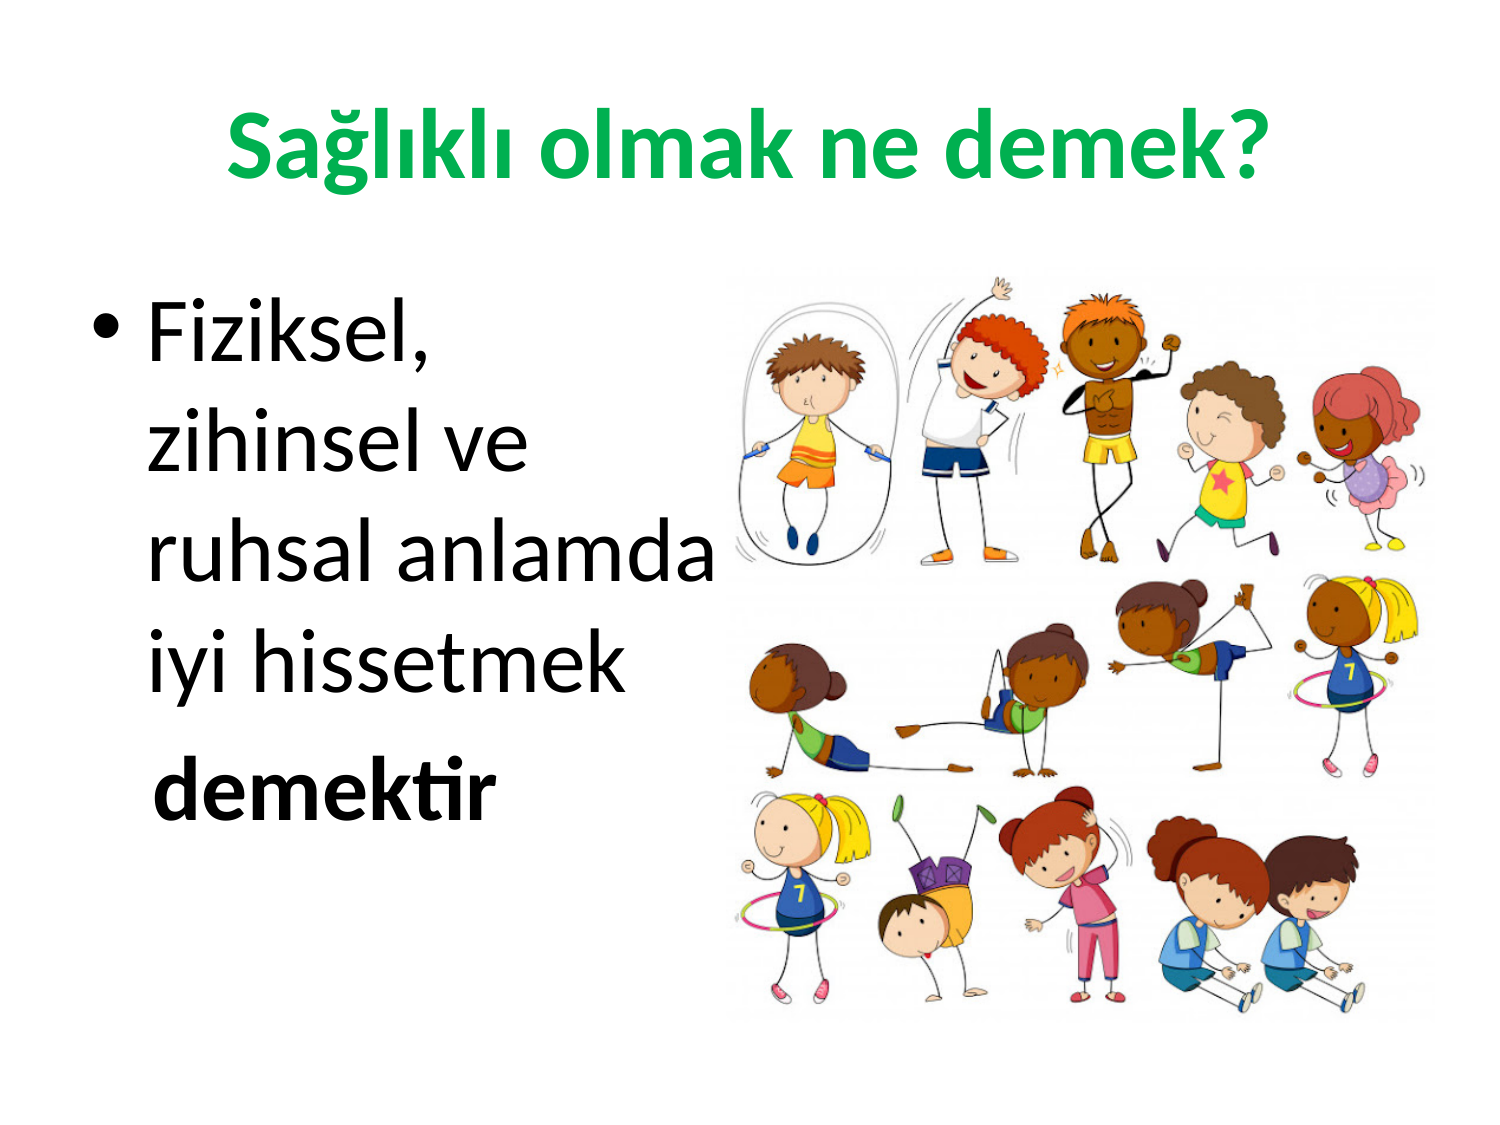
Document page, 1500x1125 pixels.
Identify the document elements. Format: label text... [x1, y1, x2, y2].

picture [726, 266, 1436, 1024]
list Fiziksel, zihinsel ve ruhsal anlamda iyi hissetmek demektir [75, 262, 738, 1005]
title Sağlıklı olmak ne demek? [75, 45, 1425, 233]
